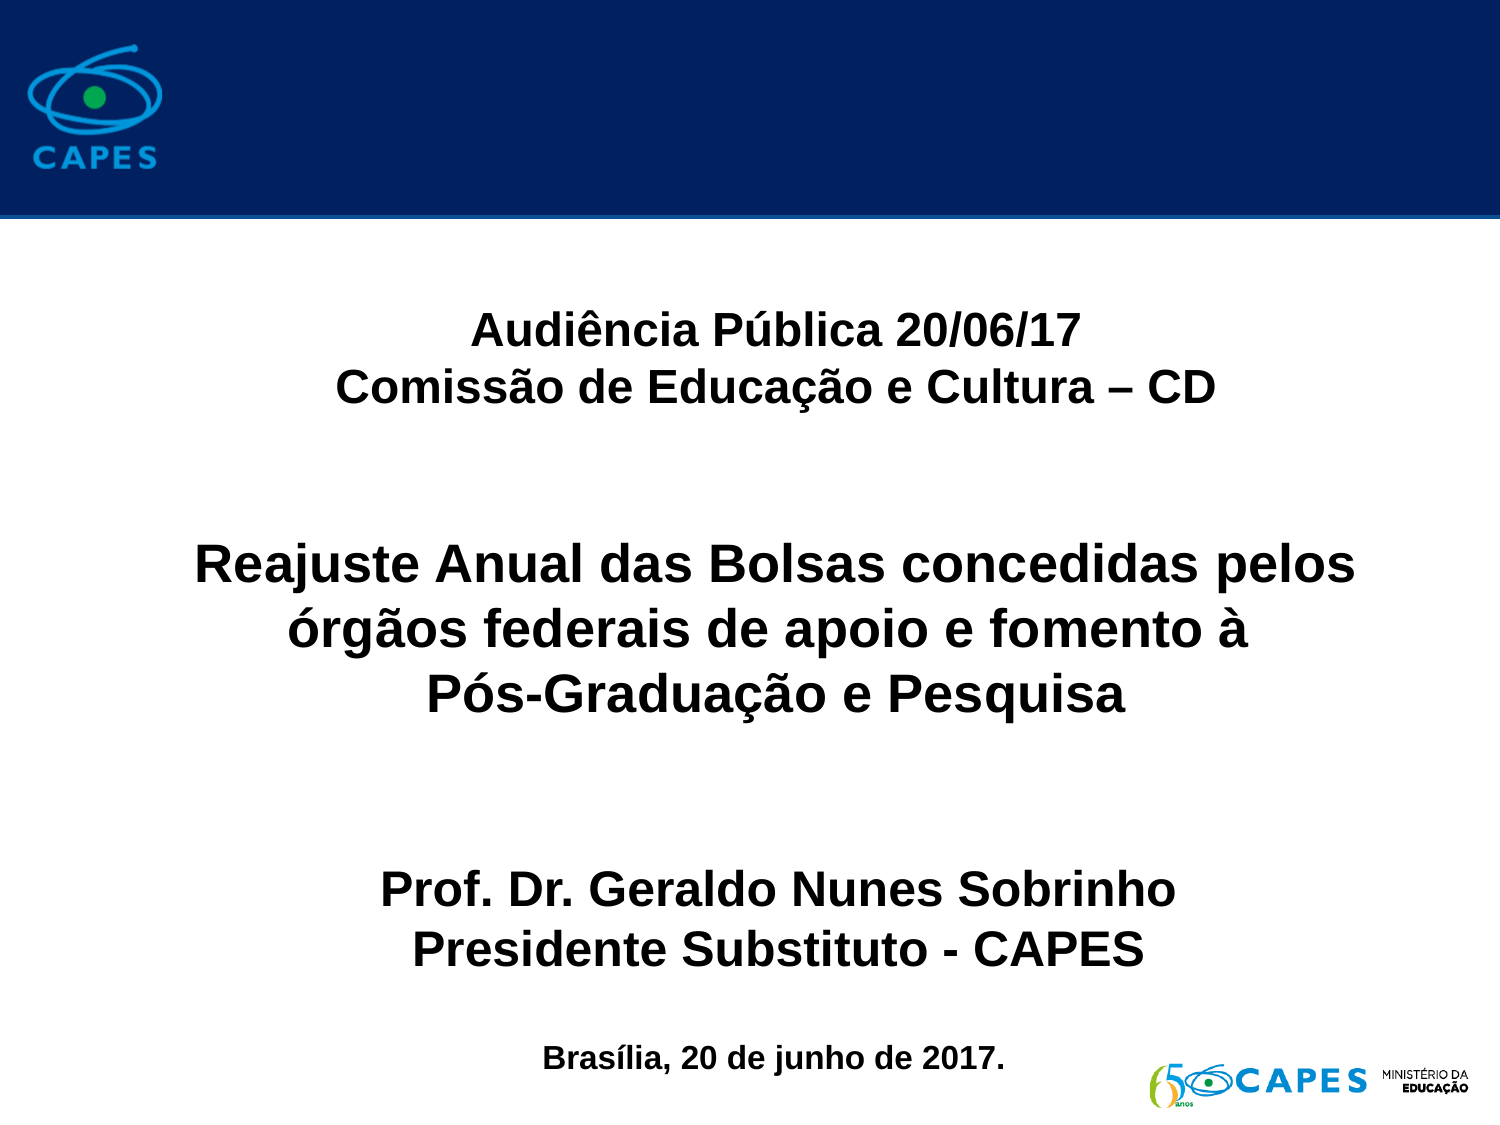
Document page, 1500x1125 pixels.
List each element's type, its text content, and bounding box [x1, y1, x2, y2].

picture [1194, 1084, 1226, 1090]
picture [1149, 1039, 1495, 1118]
picture [0, 0, 1500, 219]
text_box Audiência Pública 20/06/17 Comissão de Educação e Cultura – CD Reajuste Anual das Bolsas concedidas pelos órgãos federais de apoio e fomento à Pós-Graduação e Pesquisa [100, 290, 1453, 731]
text_box Prof. Dr. Geraldo Nunes Sobrinho Presidente Substituto - CAPES Brasília, 20 de junho de 2017. [134, 798, 1424, 1084]
